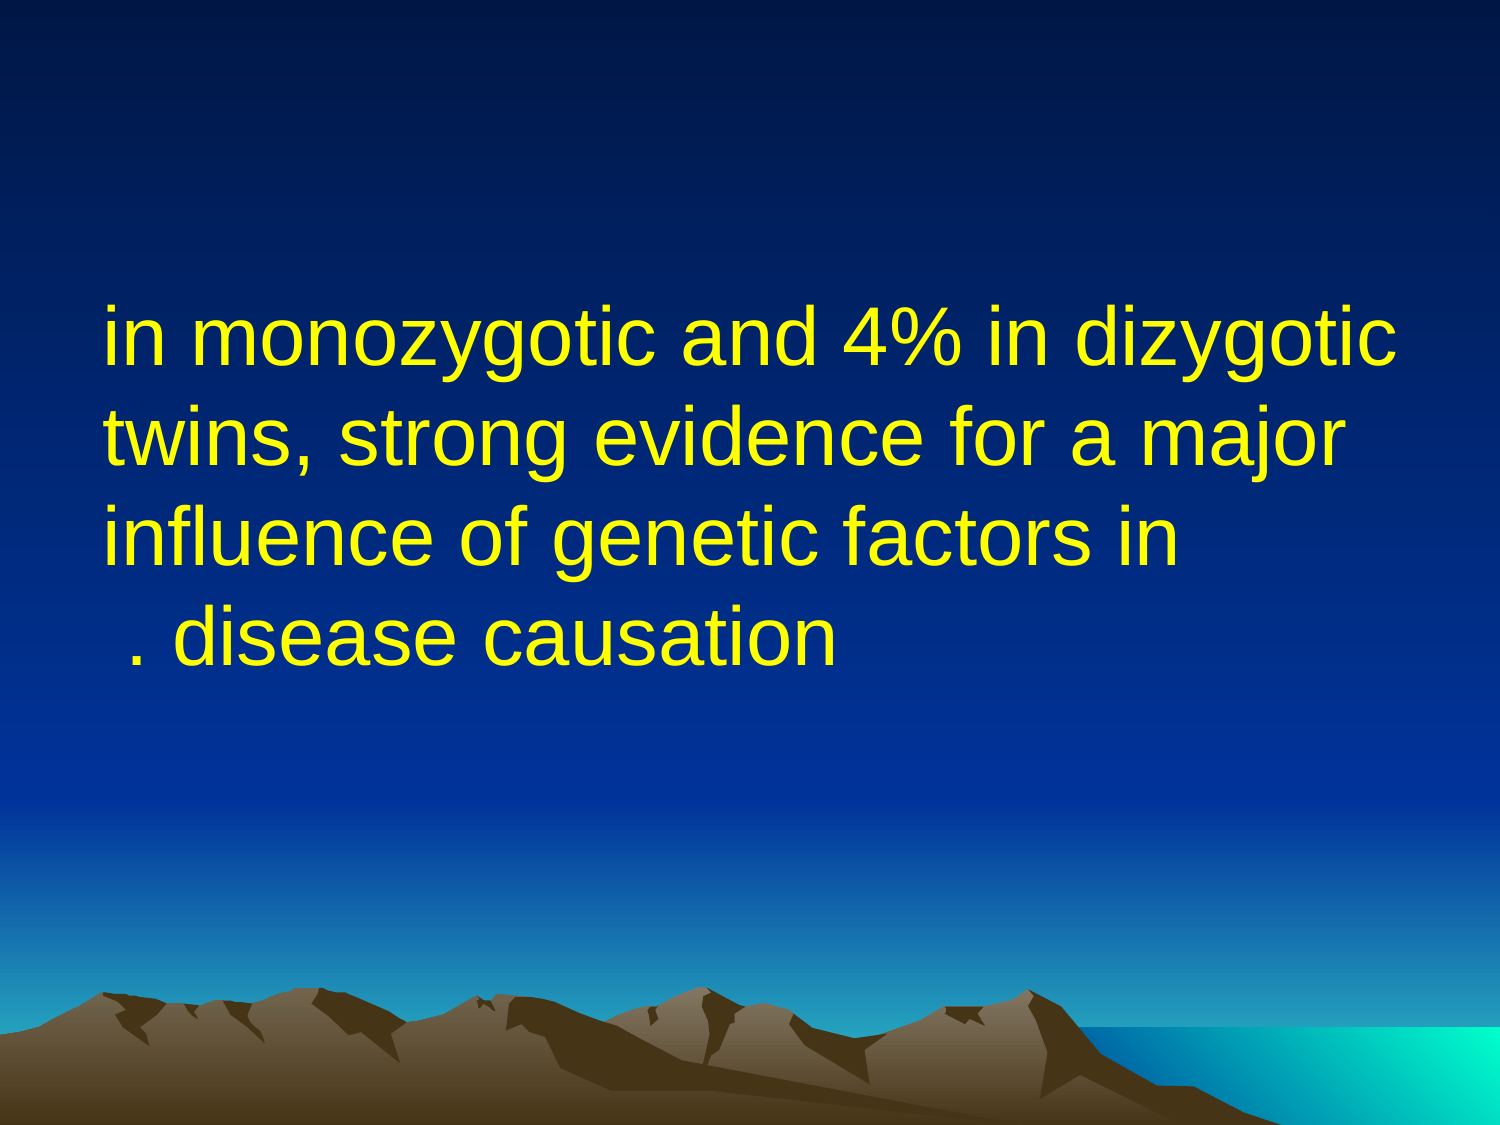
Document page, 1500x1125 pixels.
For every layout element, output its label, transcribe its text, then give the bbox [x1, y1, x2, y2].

list in monozygotic and 4% in dizygotic twins, strong evidence for a major influence of genetic factors in disease causation . [87, 275, 1438, 1013]
